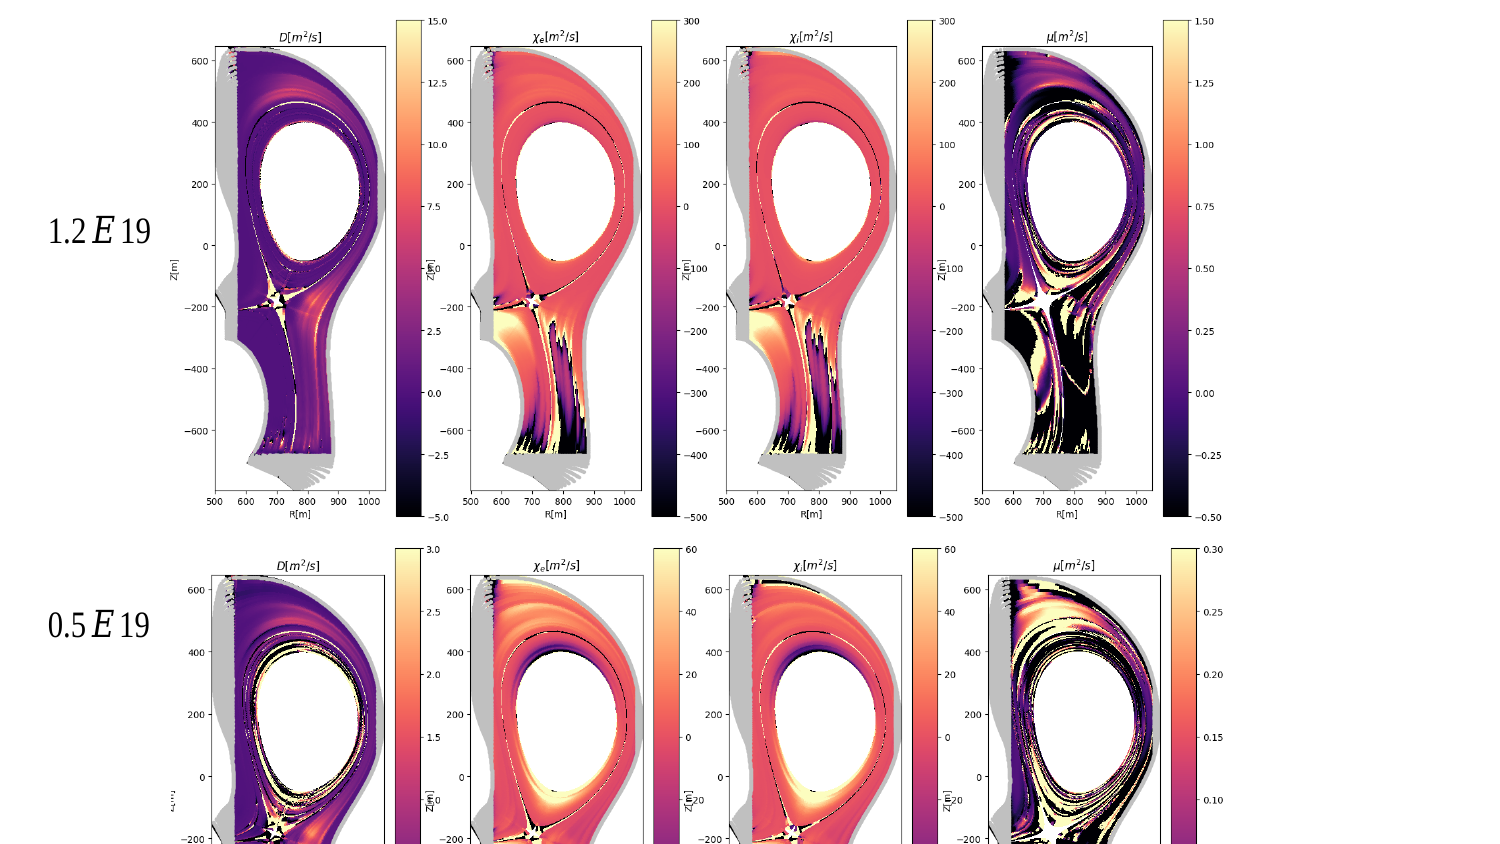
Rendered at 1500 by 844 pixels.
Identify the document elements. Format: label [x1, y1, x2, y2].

picture [142, 0, 1278, 844]
